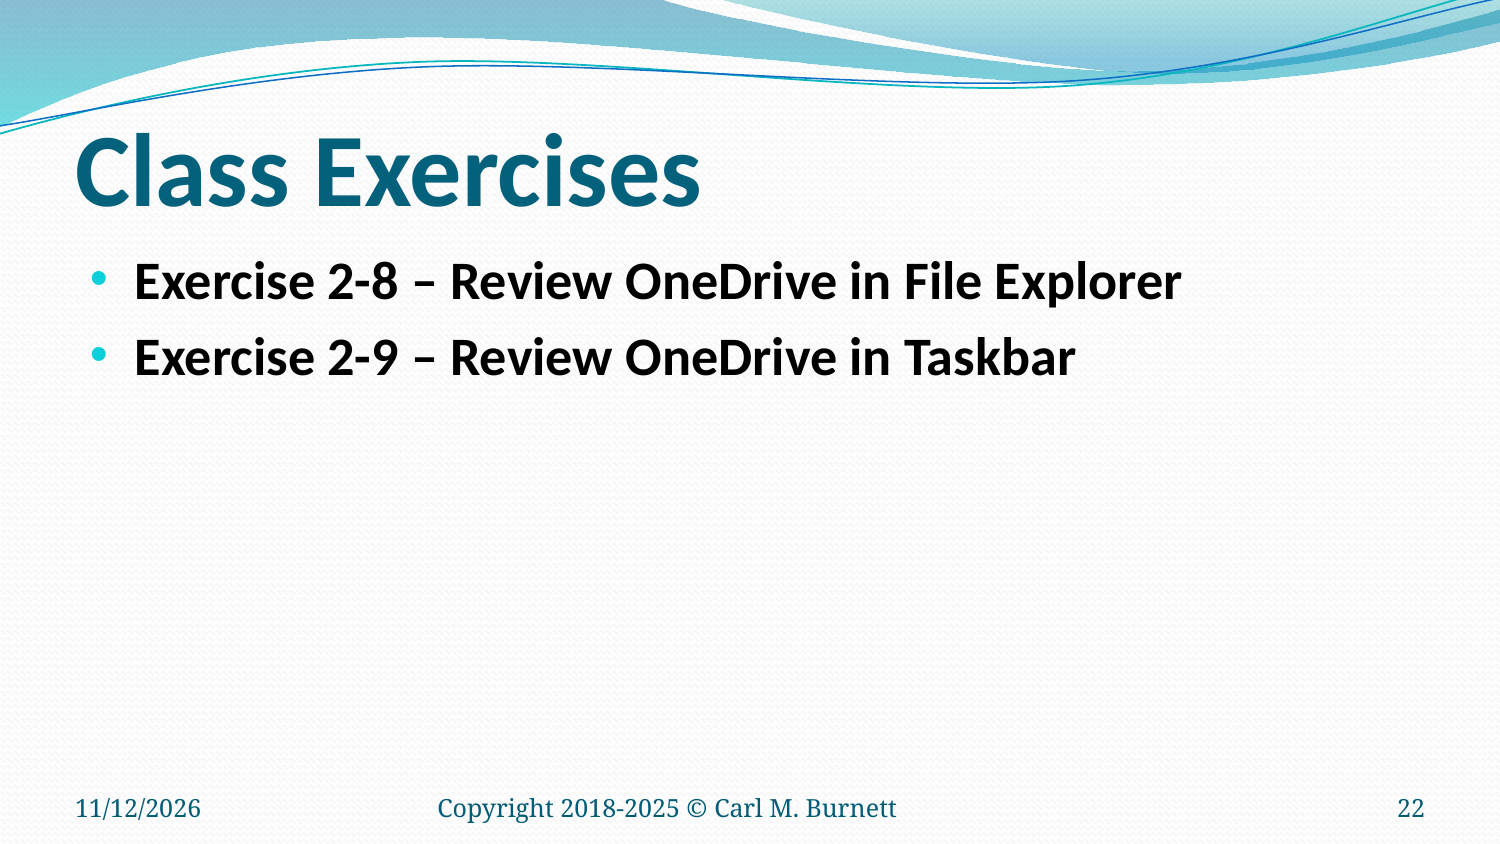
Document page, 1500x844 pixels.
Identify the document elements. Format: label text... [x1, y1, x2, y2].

slide_number 22 [1299, 782, 1425, 827]
footer Copyright 2018-2025 © Carl M. Burnett [437, 782, 988, 827]
title Class Exercises [75, 86, 1425, 228]
list Exercise 2-8 – Review OneDrive in File Explorer Exercise 2-9 – Review OneDrive in Taskbar [75, 238, 1425, 779]
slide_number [75, 782, 425, 827]
